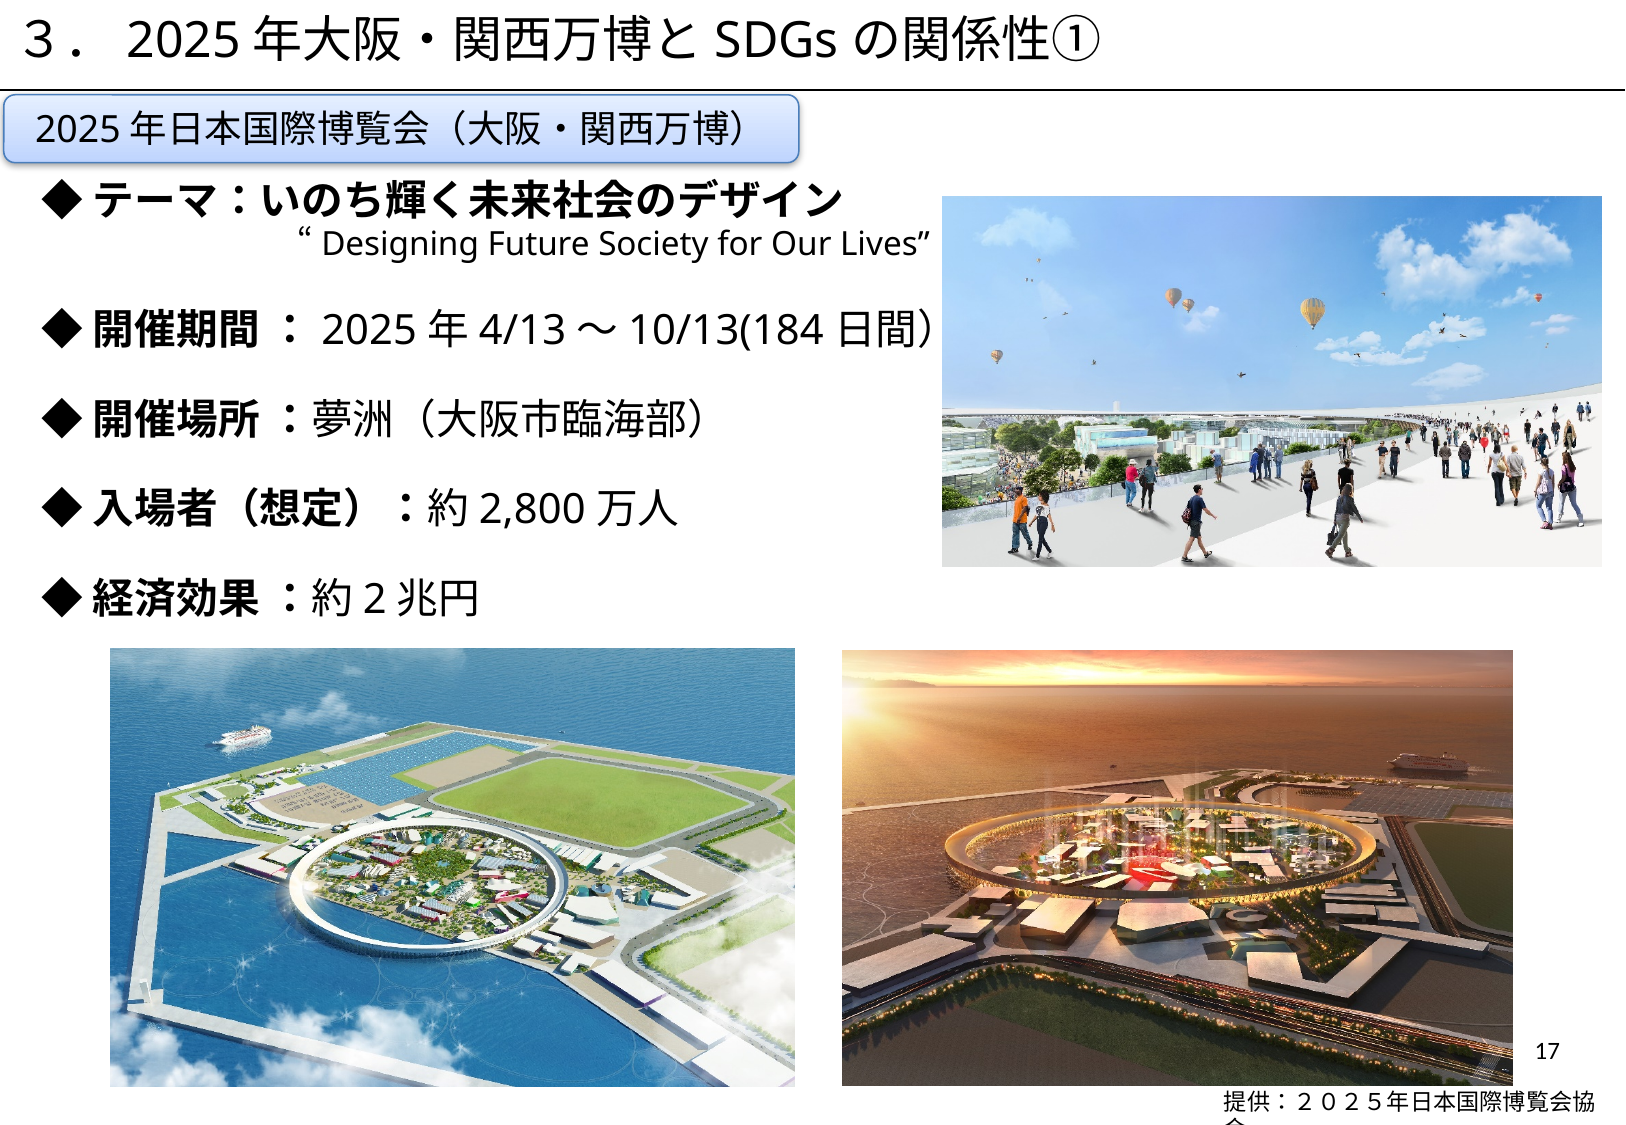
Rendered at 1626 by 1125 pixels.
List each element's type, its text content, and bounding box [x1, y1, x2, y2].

picture [109, 648, 796, 1087]
text_box 提供：２０２５年日本国際博覧会協会 [1209, 1079, 1625, 1125]
picture [842, 650, 1513, 1086]
text_box 16 [1515, 1026, 1575, 1087]
picture [942, 195, 1602, 567]
text_box 2025年日本国際博覧会（大阪・関西万博） [2, 101, 800, 164]
text_box ◆テーマ：いのち輝く未来社会のデザイン “Designing Future Society for Our Lives” ◆開催期間 ：2025年4/13～10/13(184日間） ◆開催場所 ：夢洲（大阪市臨海部） ◆入場者（想定）：約2,800万人 ◆経済効果 ：約2兆円 [0, 160, 975, 629]
text_box ３．2025年大阪・関西万博とSDGsの関係性① [0, 0, 1625, 89]
